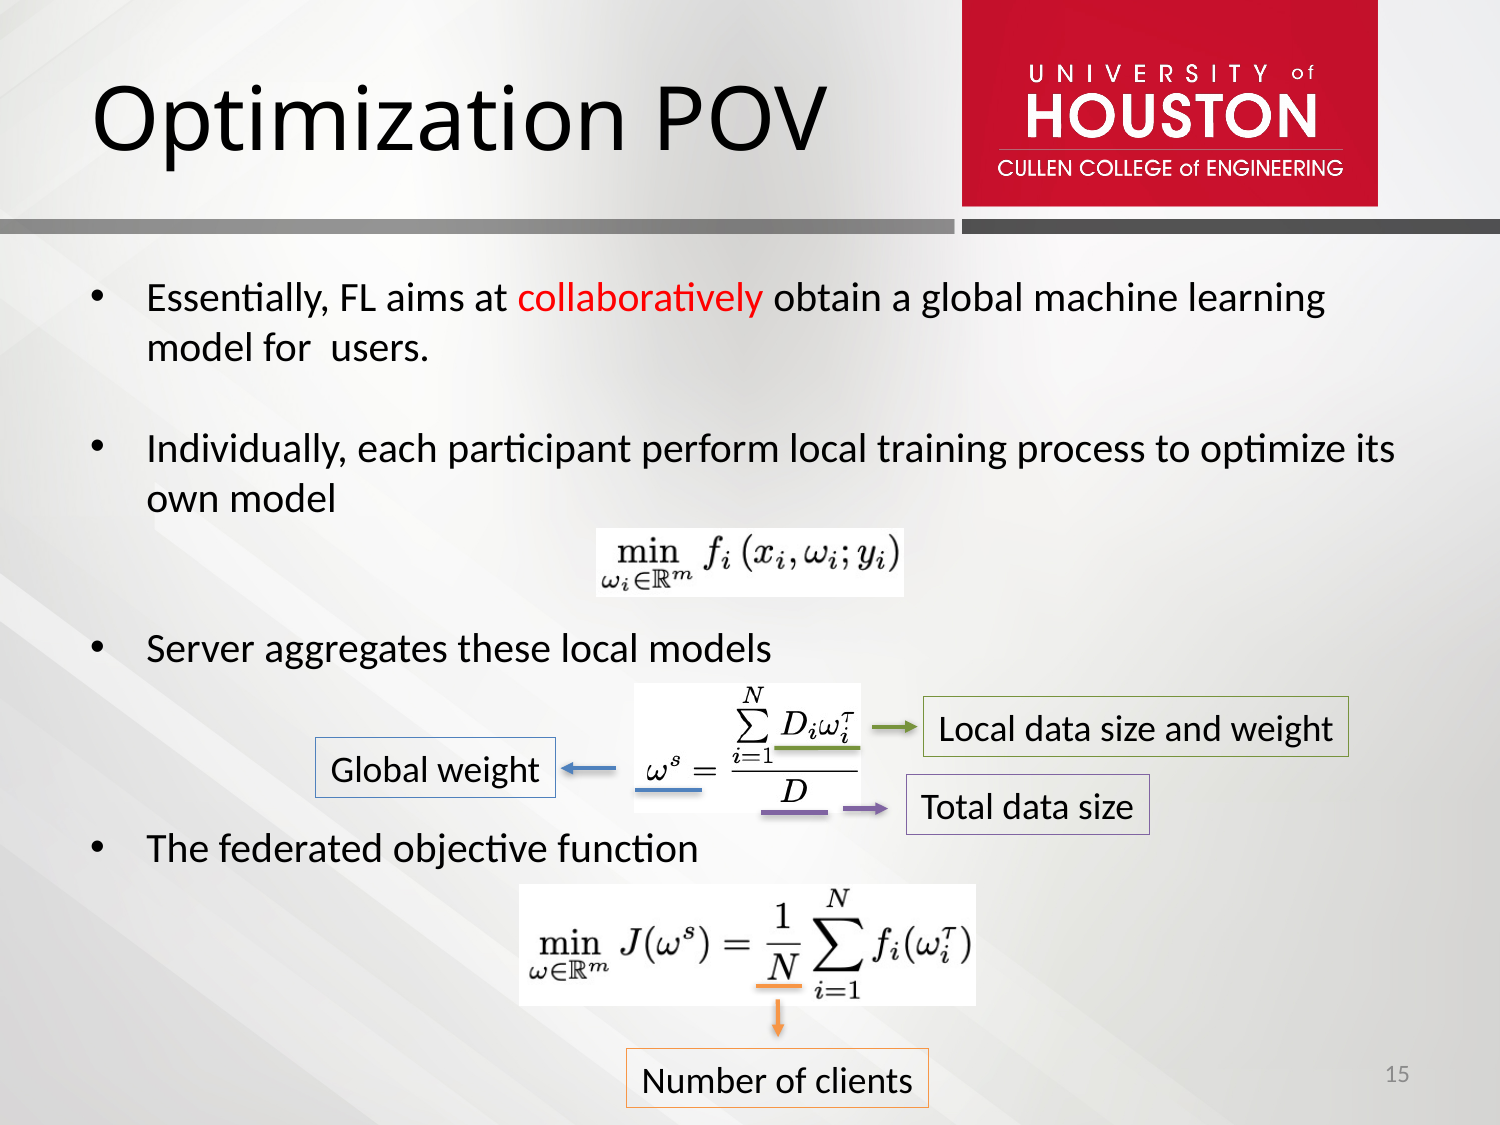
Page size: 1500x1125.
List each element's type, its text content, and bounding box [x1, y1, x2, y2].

text_box Local data size and weight [923, 696, 1349, 757]
text_box Global weight [315, 737, 556, 798]
title Optimization POV [75, 21, 916, 209]
text_box Total data size [906, 774, 1150, 835]
slide_number 15 [1074, 1042, 1425, 1103]
text_box Number of clients [626, 1048, 929, 1108]
picture [0, 0, 1500, 1125]
